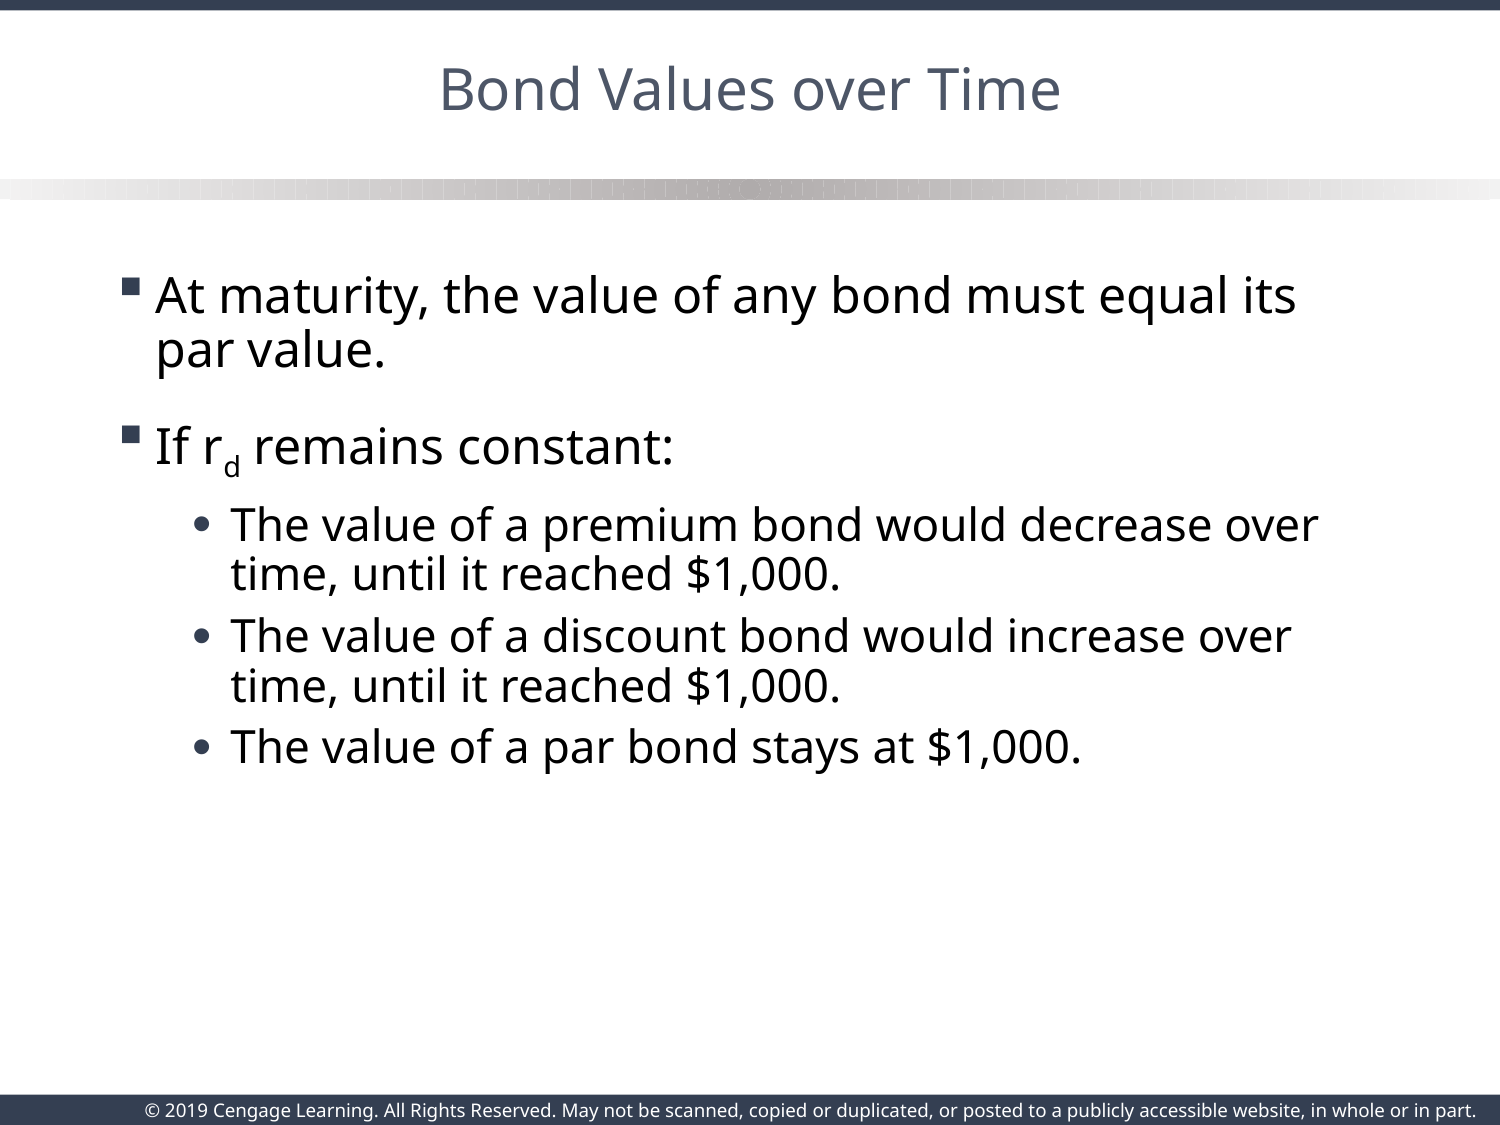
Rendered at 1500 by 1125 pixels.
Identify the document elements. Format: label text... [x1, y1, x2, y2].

title Bond Values over Time [25, 36, 1475, 148]
list At maturity, the value of any bond must equal its par value. If rd remains constant: The value of a premium bond would decrease over time, until it reached $1,000. The value of a discount bond would increase over time, until it reached $1,000. The value of a par bond stays at $1,000. [103, 262, 1397, 1014]
